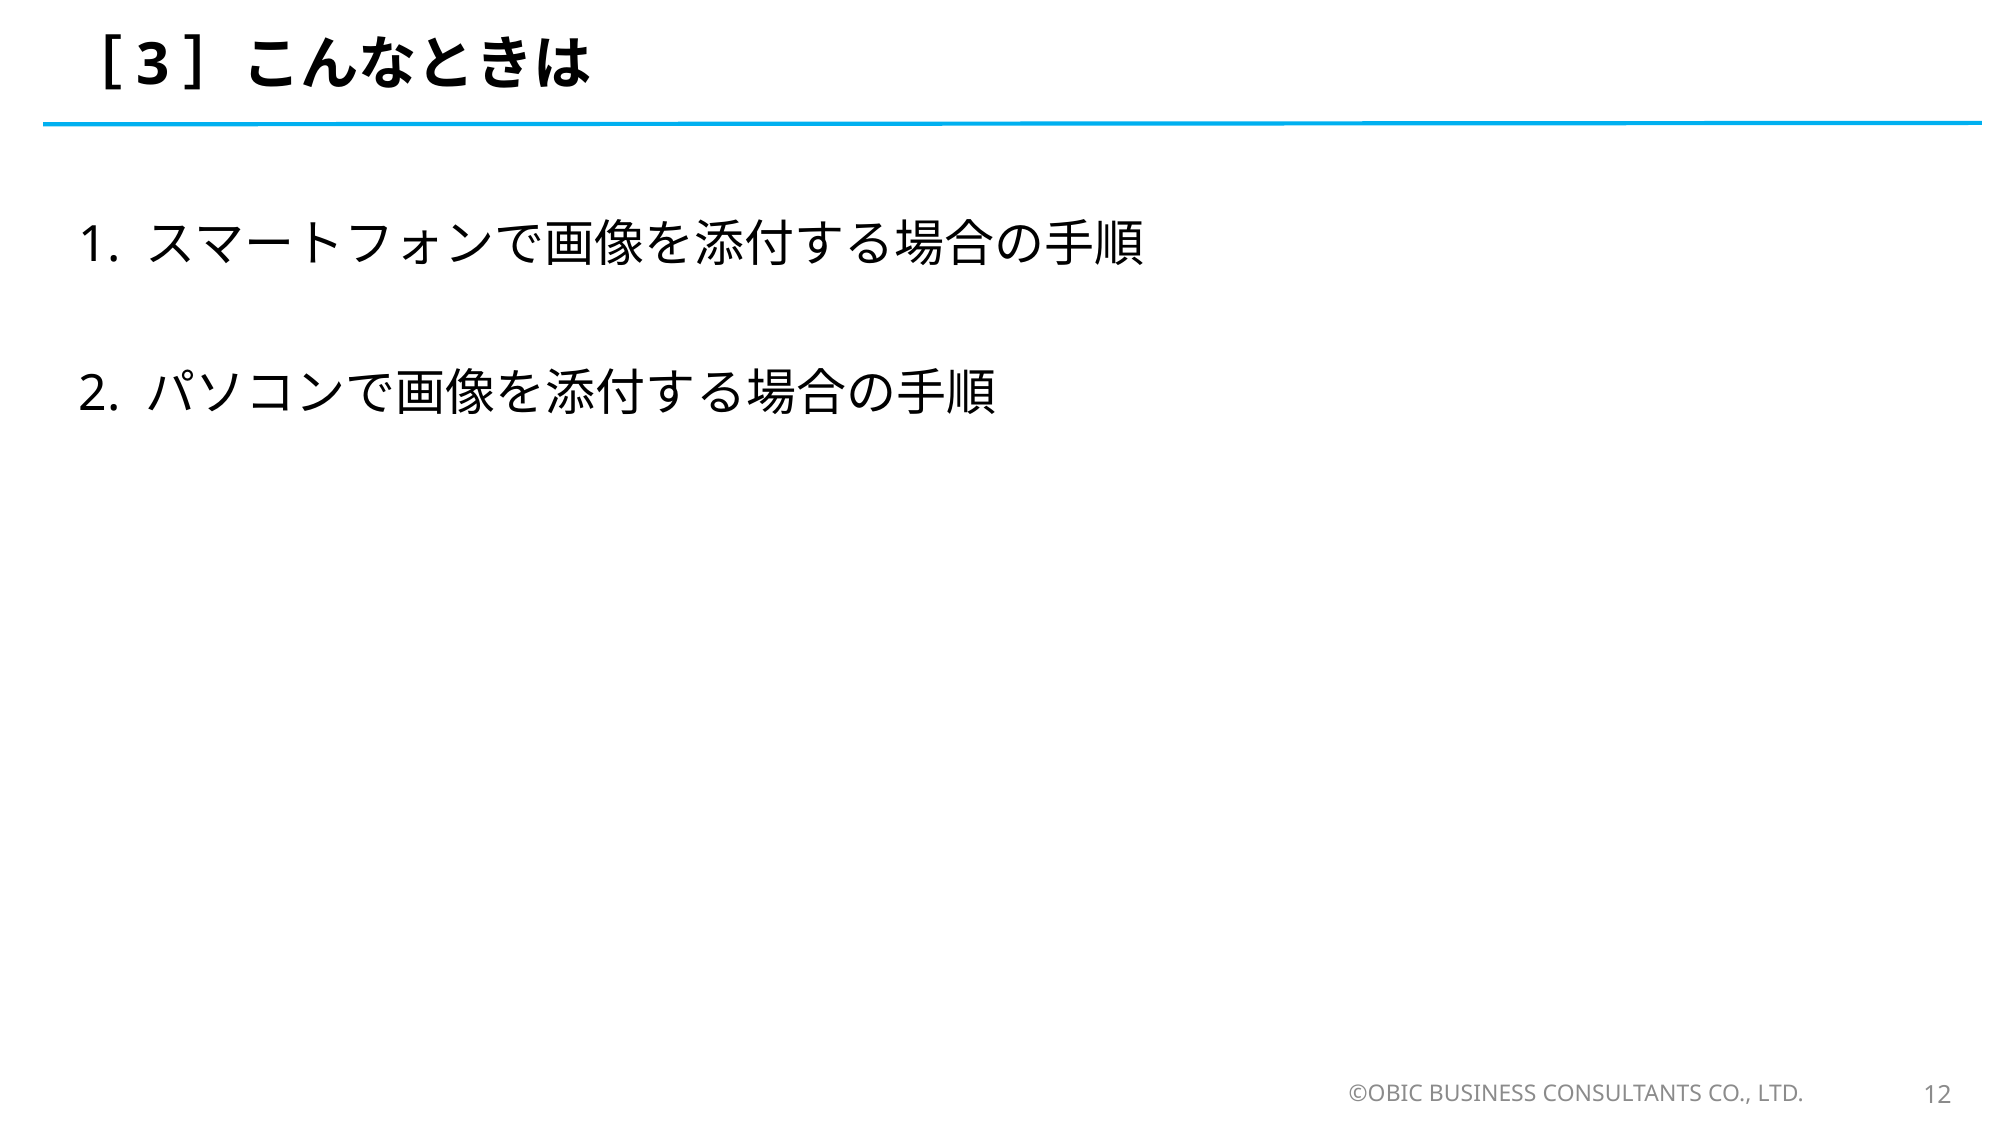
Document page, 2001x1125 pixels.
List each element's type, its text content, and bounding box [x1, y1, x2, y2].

footer ©OBIC BUSINESS CONSULTANTS CO., LTD. [1239, 1062, 1914, 1122]
title ［3］こんなときは [49, 17, 1932, 116]
list 1. スマートフォンで画像を添付する場合の手順 2. パソコンで画像を添付する場合の手順 [63, 139, 1863, 1049]
slide_number 12 [1516, 1065, 1967, 1125]
